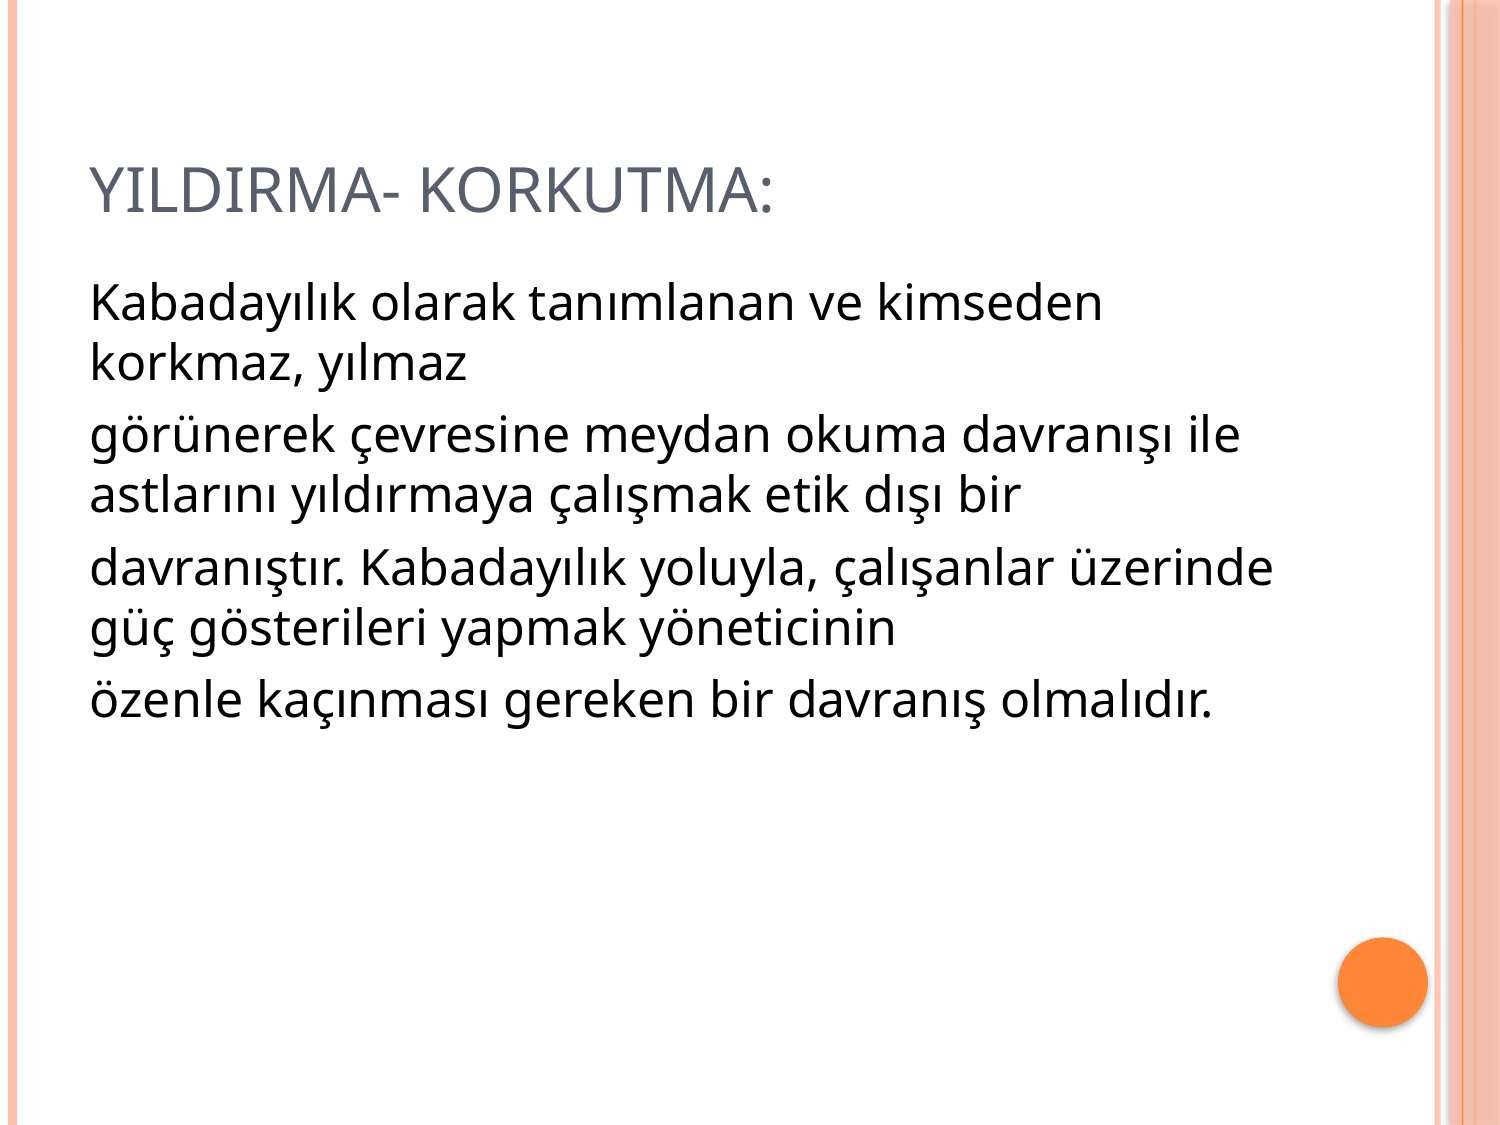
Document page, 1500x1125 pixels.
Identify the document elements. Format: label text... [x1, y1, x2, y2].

title Yıldırma- Korkutma: [75, 45, 1300, 233]
list Kabadayılık olarak tanımlanan ve kimseden korkmaz, yılmaz görünerek çevresine meydan okuma davranışı ile astlarını yıldırmaya çalışmak etik dışı bir davranıştır. Kabadayılık yoluyla, çalışanlar üzerinde güç gösterileri yapmak yöneticinin özenle kaçınması gereken bir davranış olmalıdır. [75, 262, 1300, 1062]
